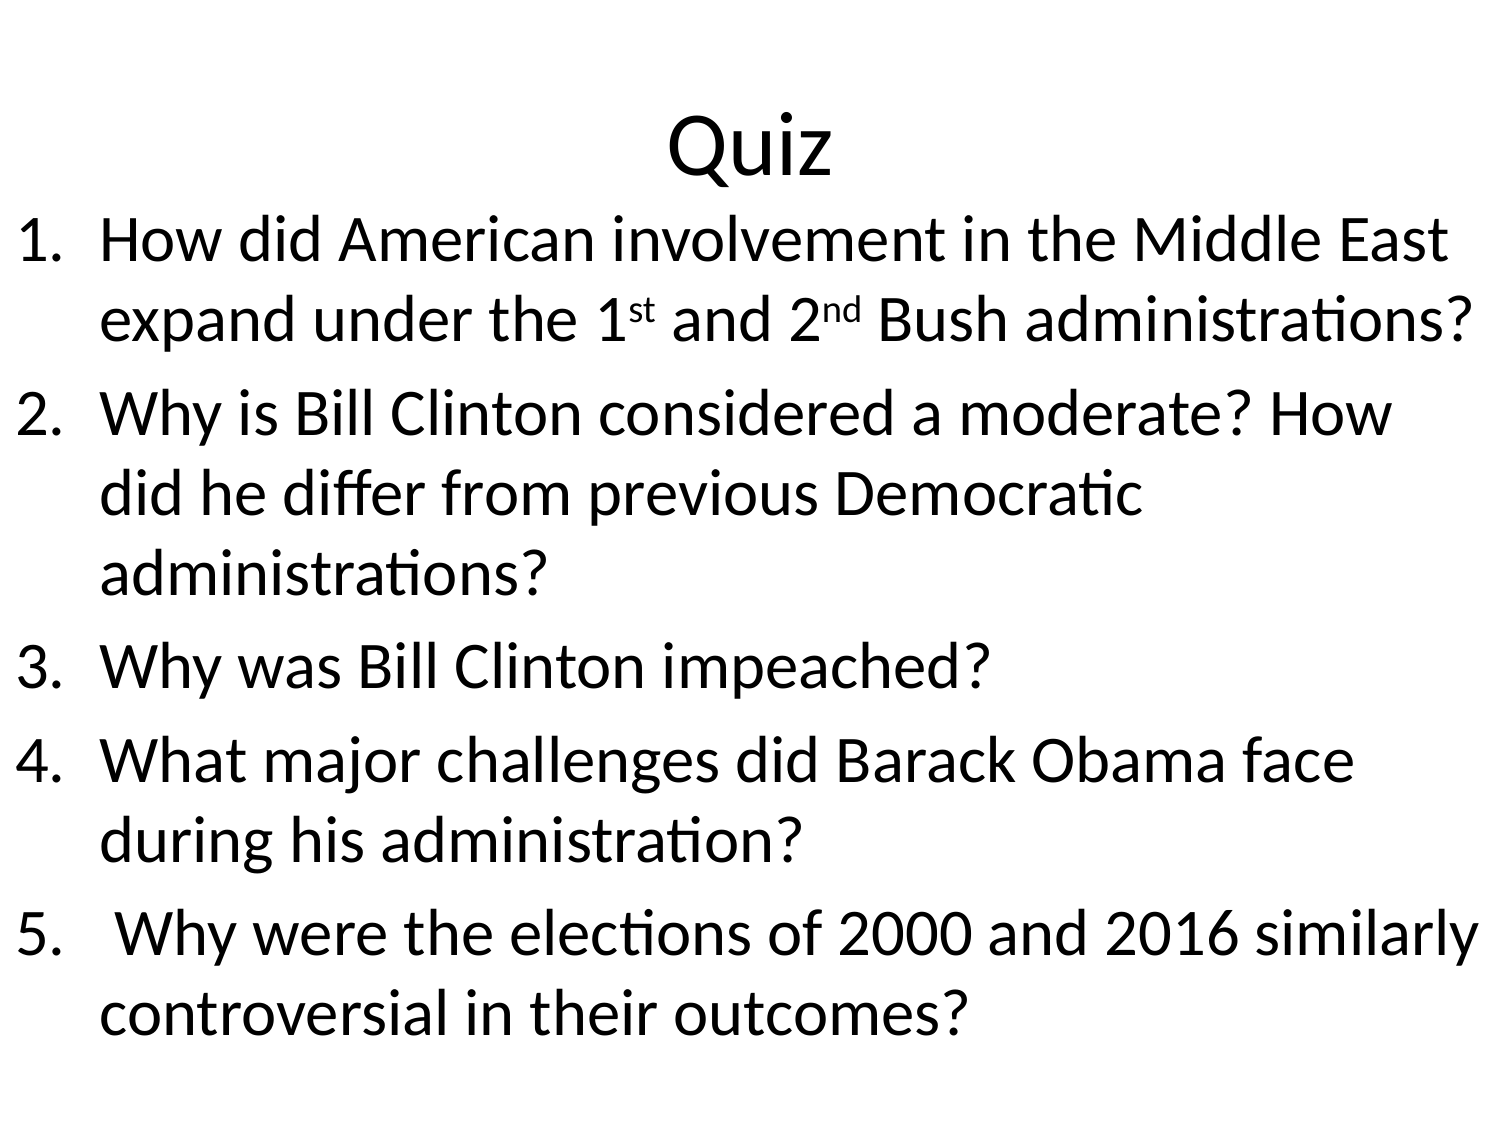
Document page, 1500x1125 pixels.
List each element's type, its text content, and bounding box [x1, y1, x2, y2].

title Quiz [75, 45, 1425, 187]
list How did American involvement in the Middle East expand under the 1st and 2nd Bush administrations? Why is Bill Clinton considered a moderate? How did he differ from previous Democratic administrations? Why was Bill Clinton impeached? What major challenges did Barack Obama face during his administration? Why were the elections of 2000 and 2016 similarly controversial in their outcomes? [0, 187, 1500, 1125]
